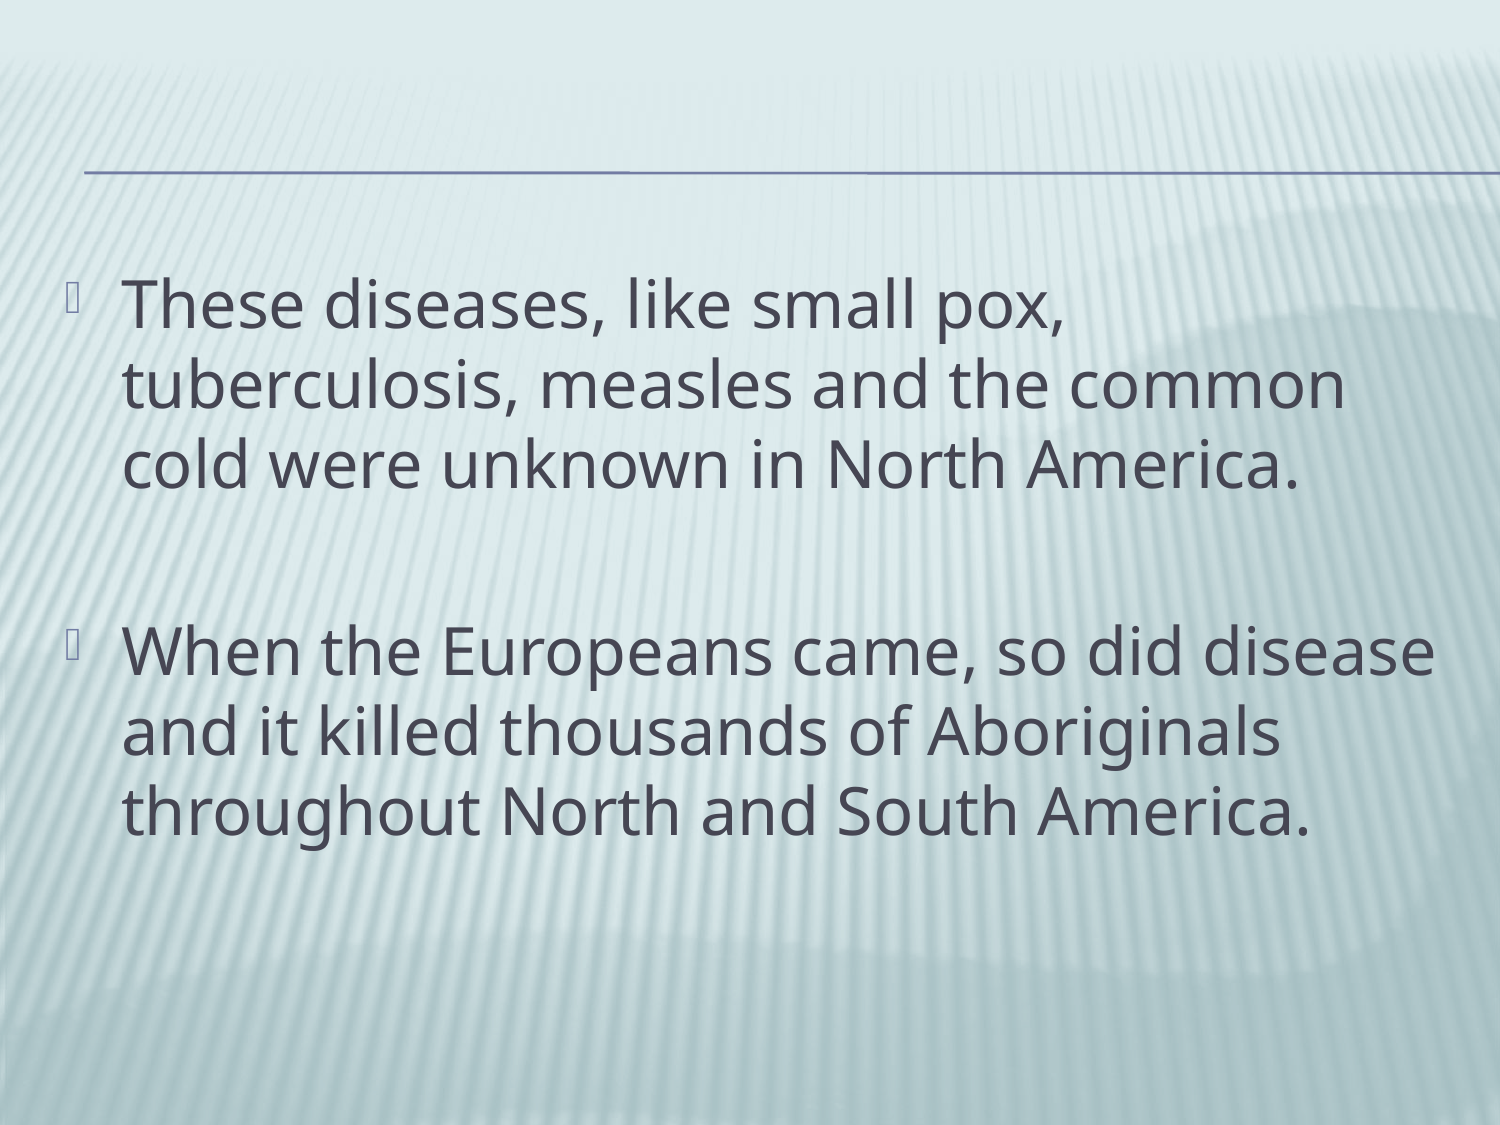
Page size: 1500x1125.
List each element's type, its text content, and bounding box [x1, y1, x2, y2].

list These diseases, like small pox, tuberculosis, measles and the common cold were unknown in North America. When the Europeans came, so did disease and it killed thousands of Aboriginals throughout North and South America. [50, 254, 1475, 998]
